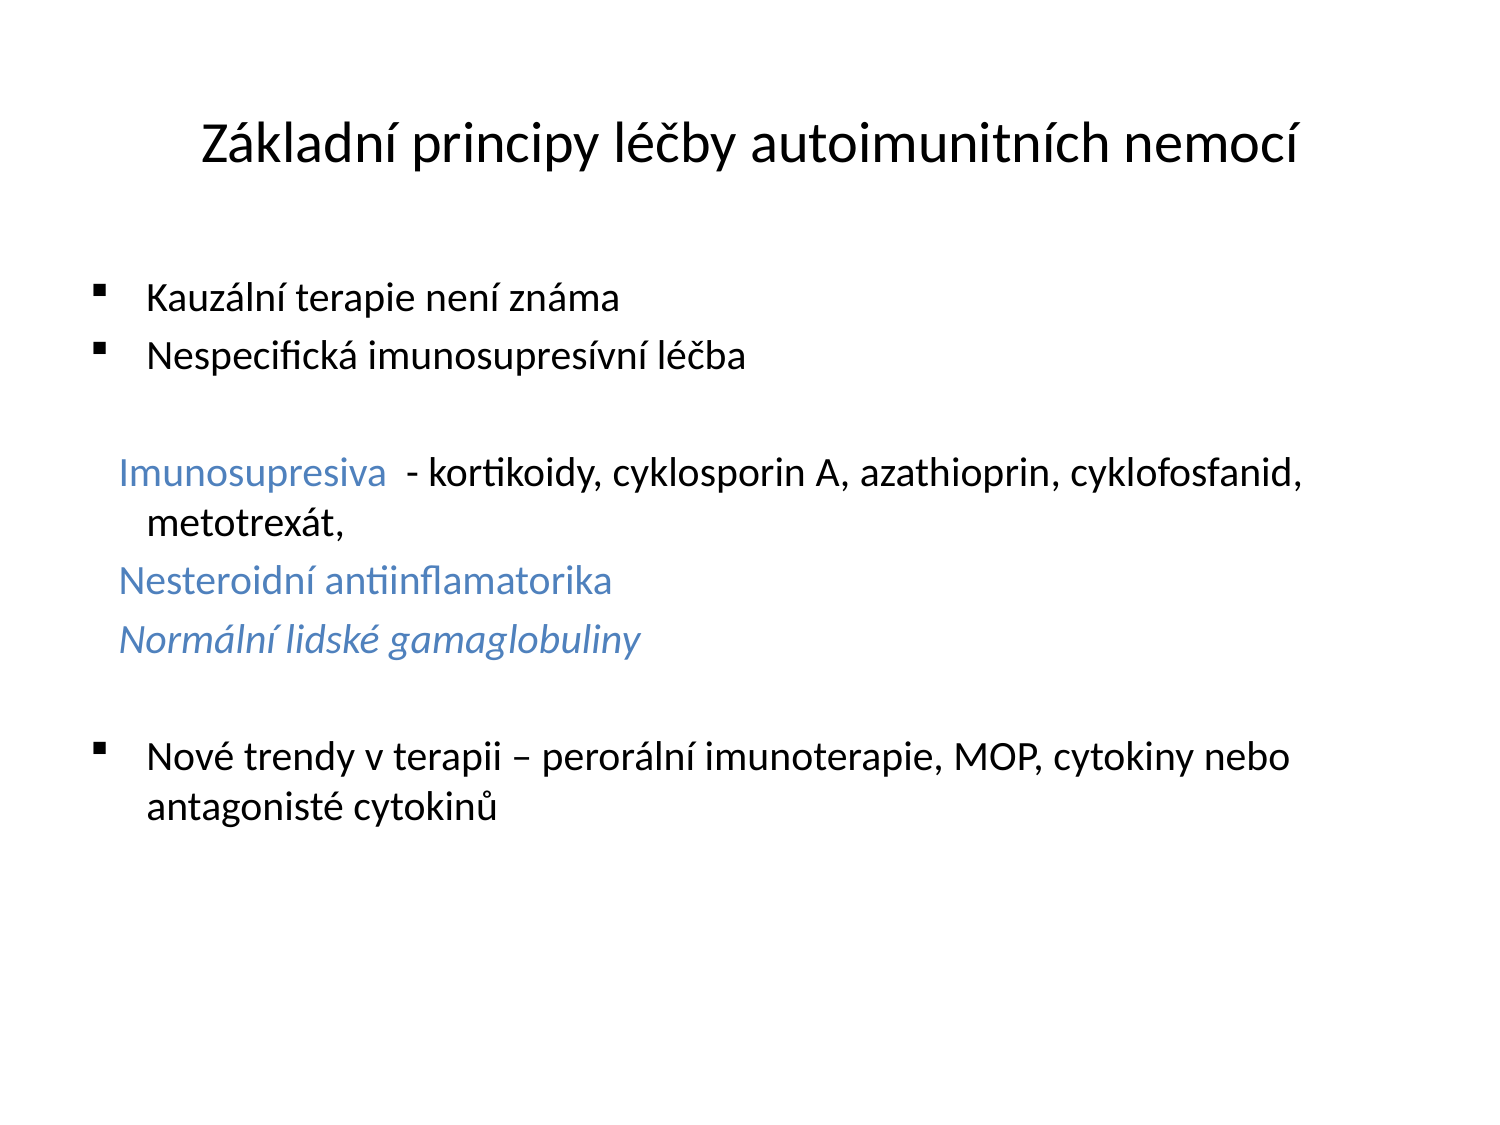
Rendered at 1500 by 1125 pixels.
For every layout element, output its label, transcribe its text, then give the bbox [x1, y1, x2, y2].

title Základní principy léčby autoimunitních nemocí [75, 45, 1425, 233]
list Kauzální terapie není známa Nespecifická imunosupresívní léčba Imunosupresiva - kortikoidy, cyklosporin A, azathioprin, cyklofosfanid, metotrexát, Nesteroidní antiinflamatorika Normální lidské gamaglobuliny Nové trendy v terapii – perorální imunoterapie, MOP, cytokiny nebo antagonisté cytokinů [75, 262, 1425, 1005]
